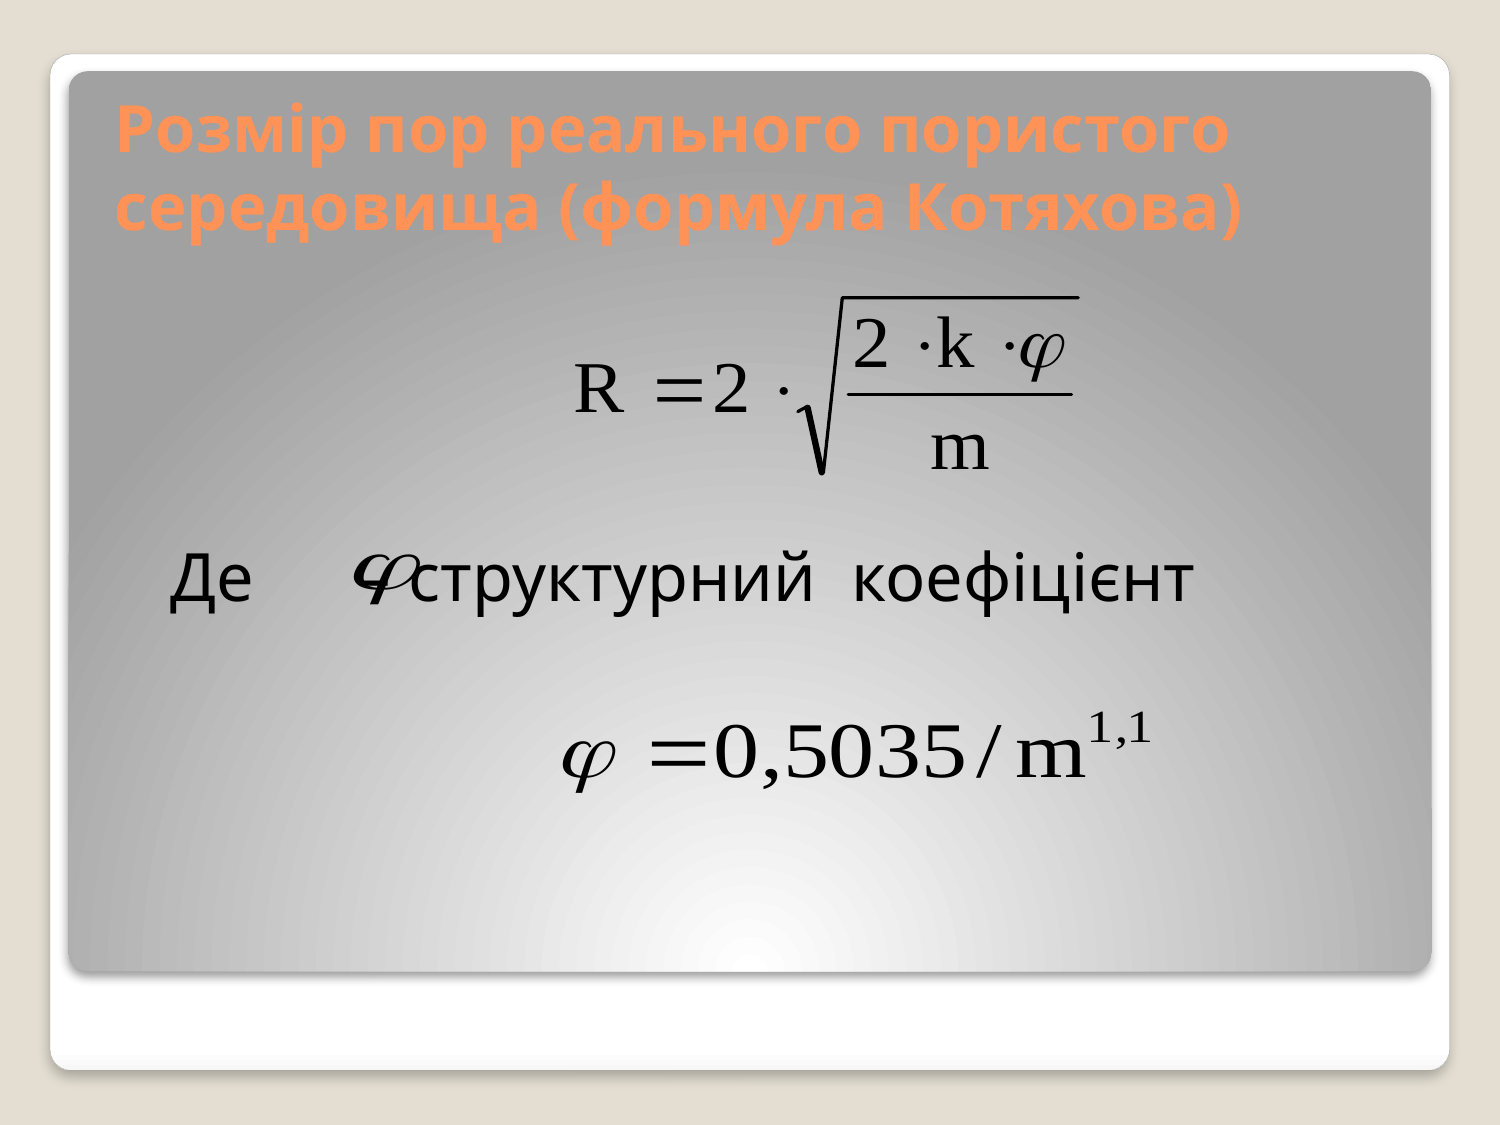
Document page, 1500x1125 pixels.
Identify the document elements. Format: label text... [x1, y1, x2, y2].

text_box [336, 538, 444, 622]
text_box Де – структурний коефіцієнт [155, 527, 1212, 622]
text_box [548, 692, 1164, 811]
title Розмір пор реального пористого середовища (формула Котяхова) [100, 78, 1443, 251]
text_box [560, 278, 1093, 492]
